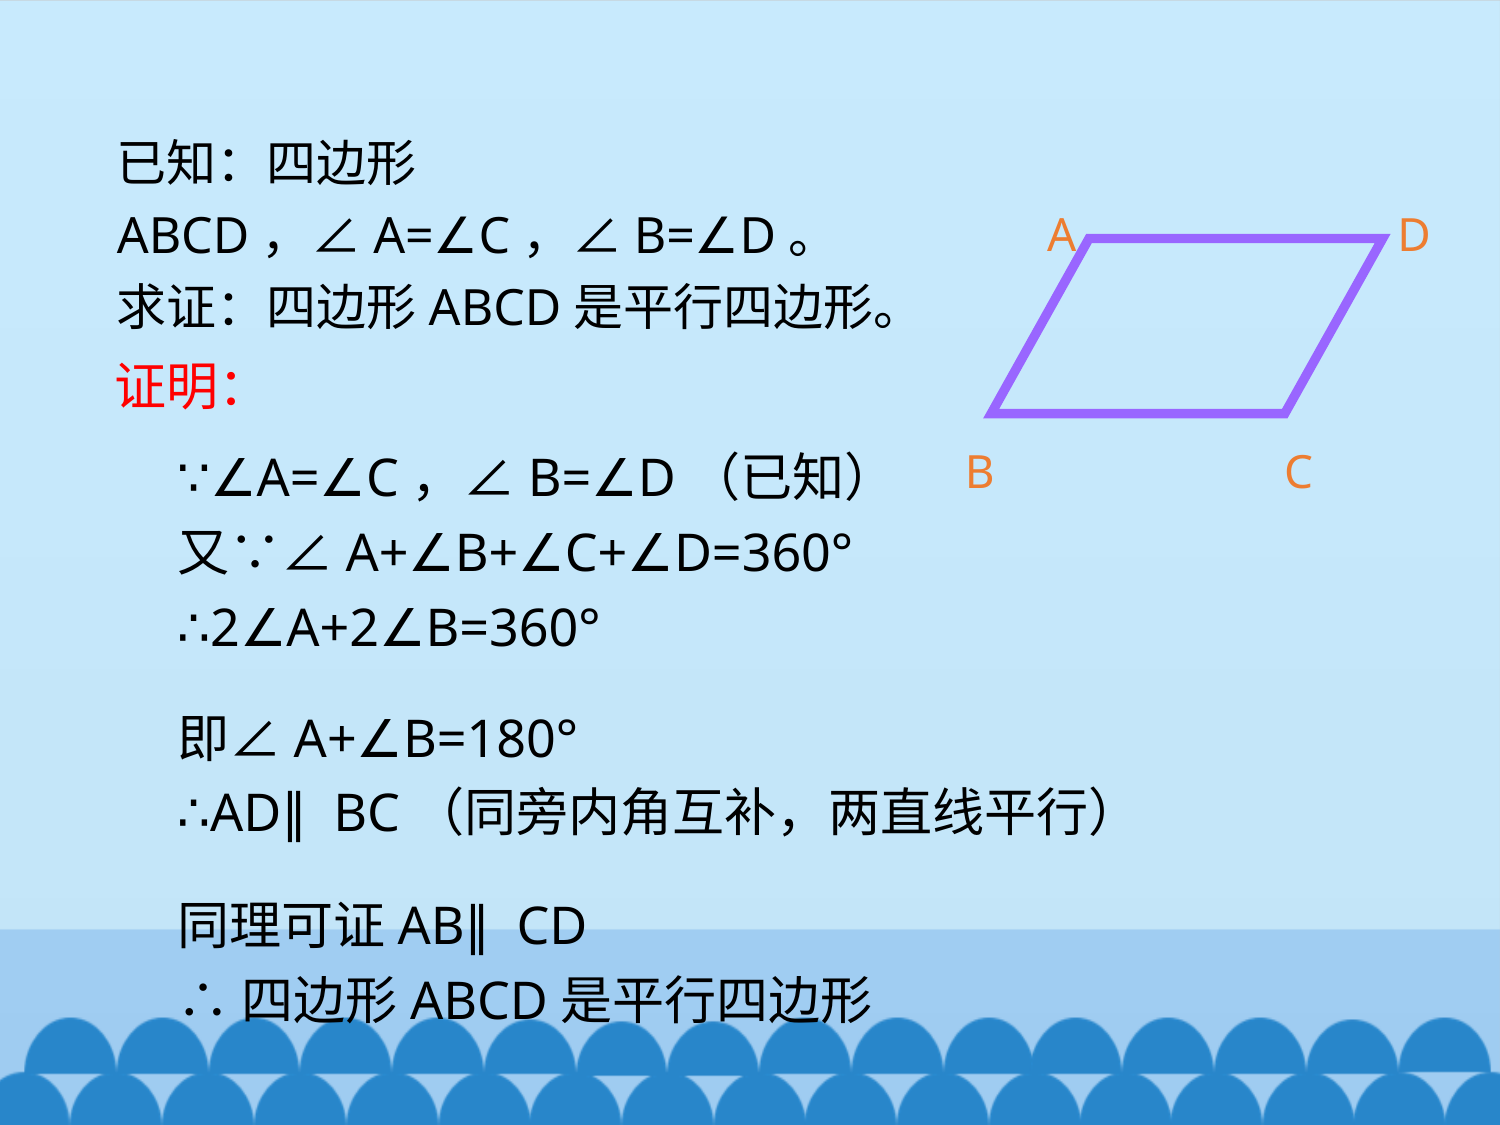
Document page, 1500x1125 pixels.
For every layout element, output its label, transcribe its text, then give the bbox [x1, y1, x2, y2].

text_box 证明： [99, 333, 363, 423]
picture [0, 0, 1500, 1125]
text_box 同理可证AB∥CD ∴四边形ABCD是平行四边形 [162, 872, 888, 1038]
text_box 即∠A+∠B=180° ∴AD∥BC（同旁内角互补，两直线平行） [162, 685, 1200, 850]
text_box 已知：四边形ABCD，∠A=∠C，∠B=∠D。 求证：四边形ABCD是平行四边形。 [102, 112, 1077, 344]
text_box ∵∠A=∠C，∠B=∠D（已知） 又∵∠A+∠B+∠C+∠D=360° ∴2∠A+2∠B=360° [162, 425, 975, 665]
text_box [949, 186, 1438, 497]
